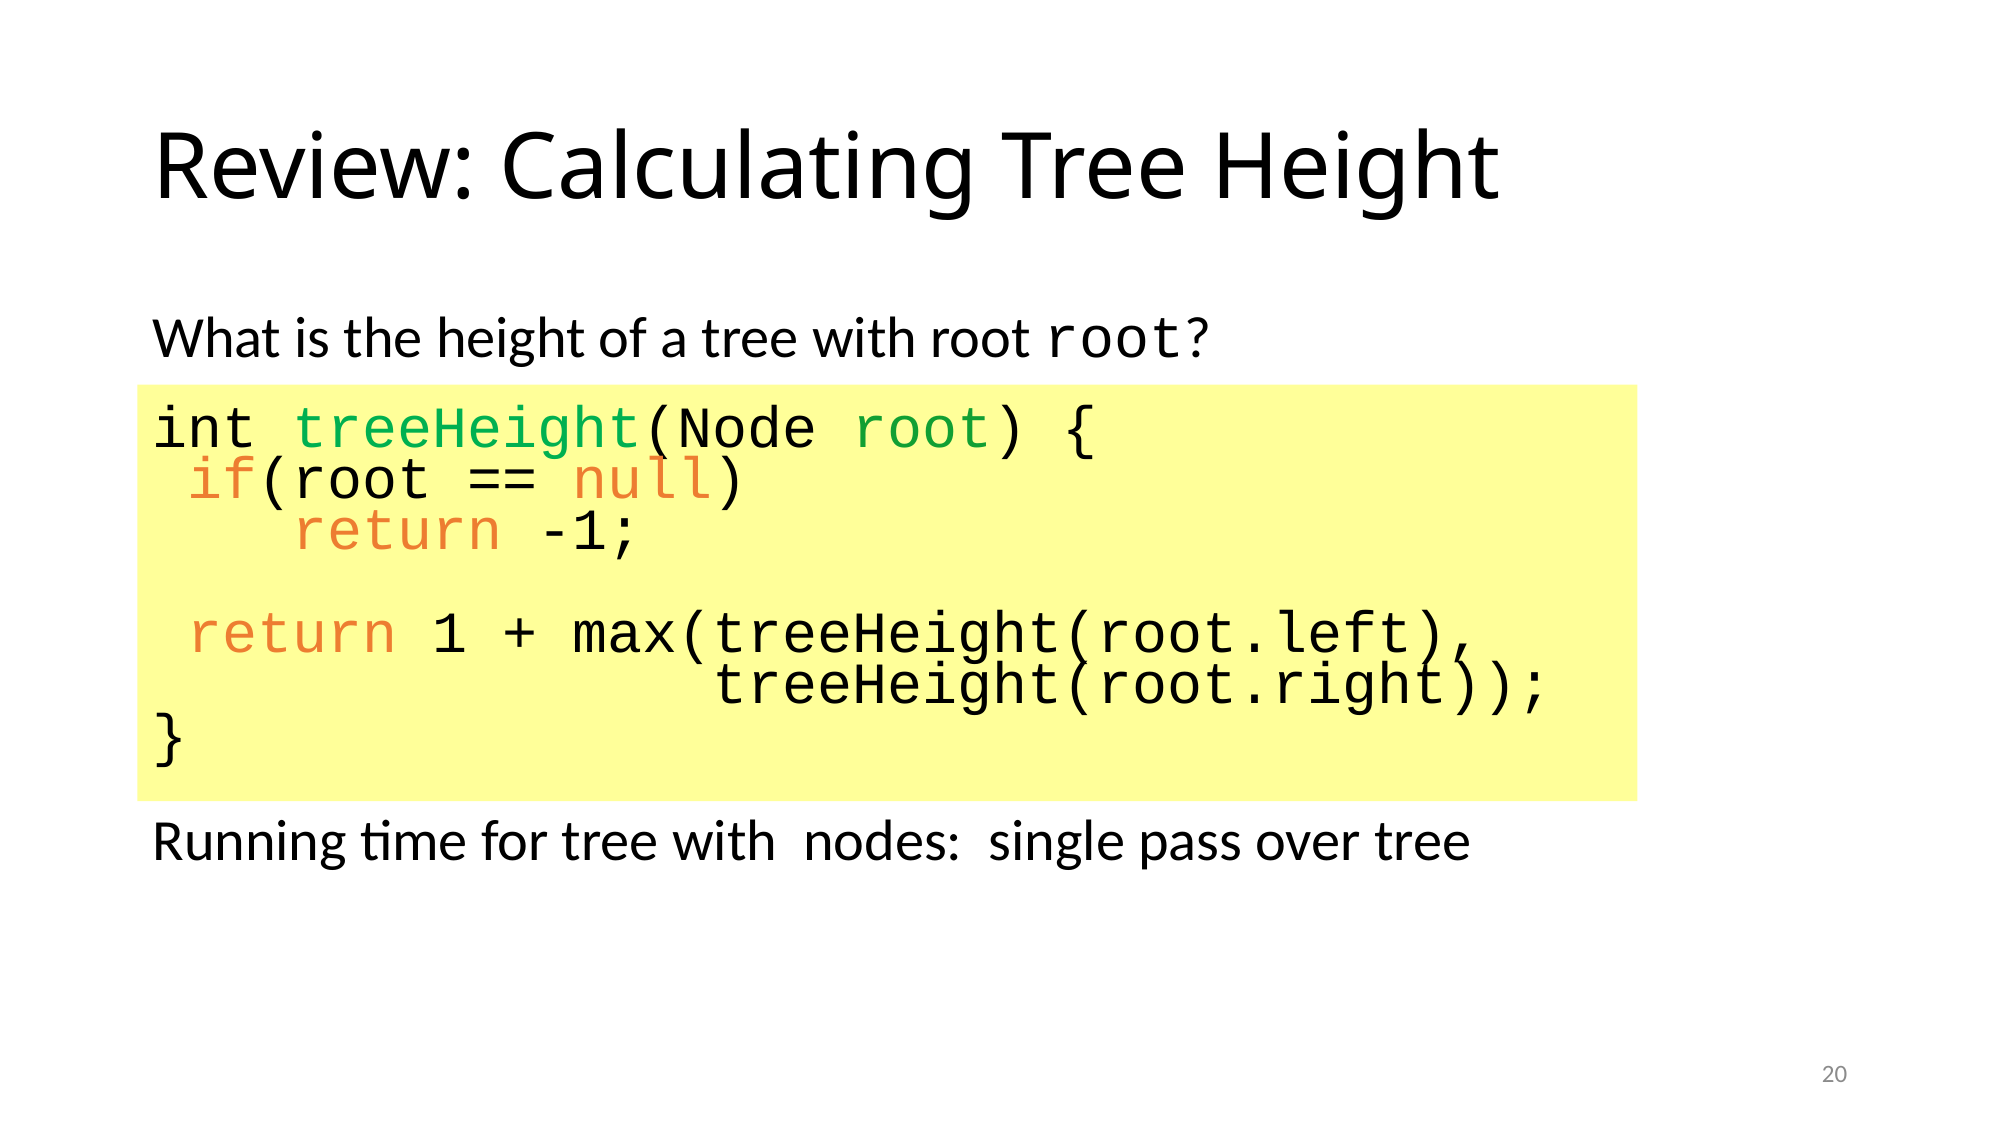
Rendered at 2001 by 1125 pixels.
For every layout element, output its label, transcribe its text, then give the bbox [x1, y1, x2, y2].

title Review: Calculating Tree Height [137, 59, 1863, 278]
text_box int treeHeight(Node root) { if(root == null) return -1; return 1 + max(treeHeight(root.left), treeHeight(root.right)); } [137, 384, 1638, 802]
slide_number 20 [1412, 1042, 1863, 1103]
